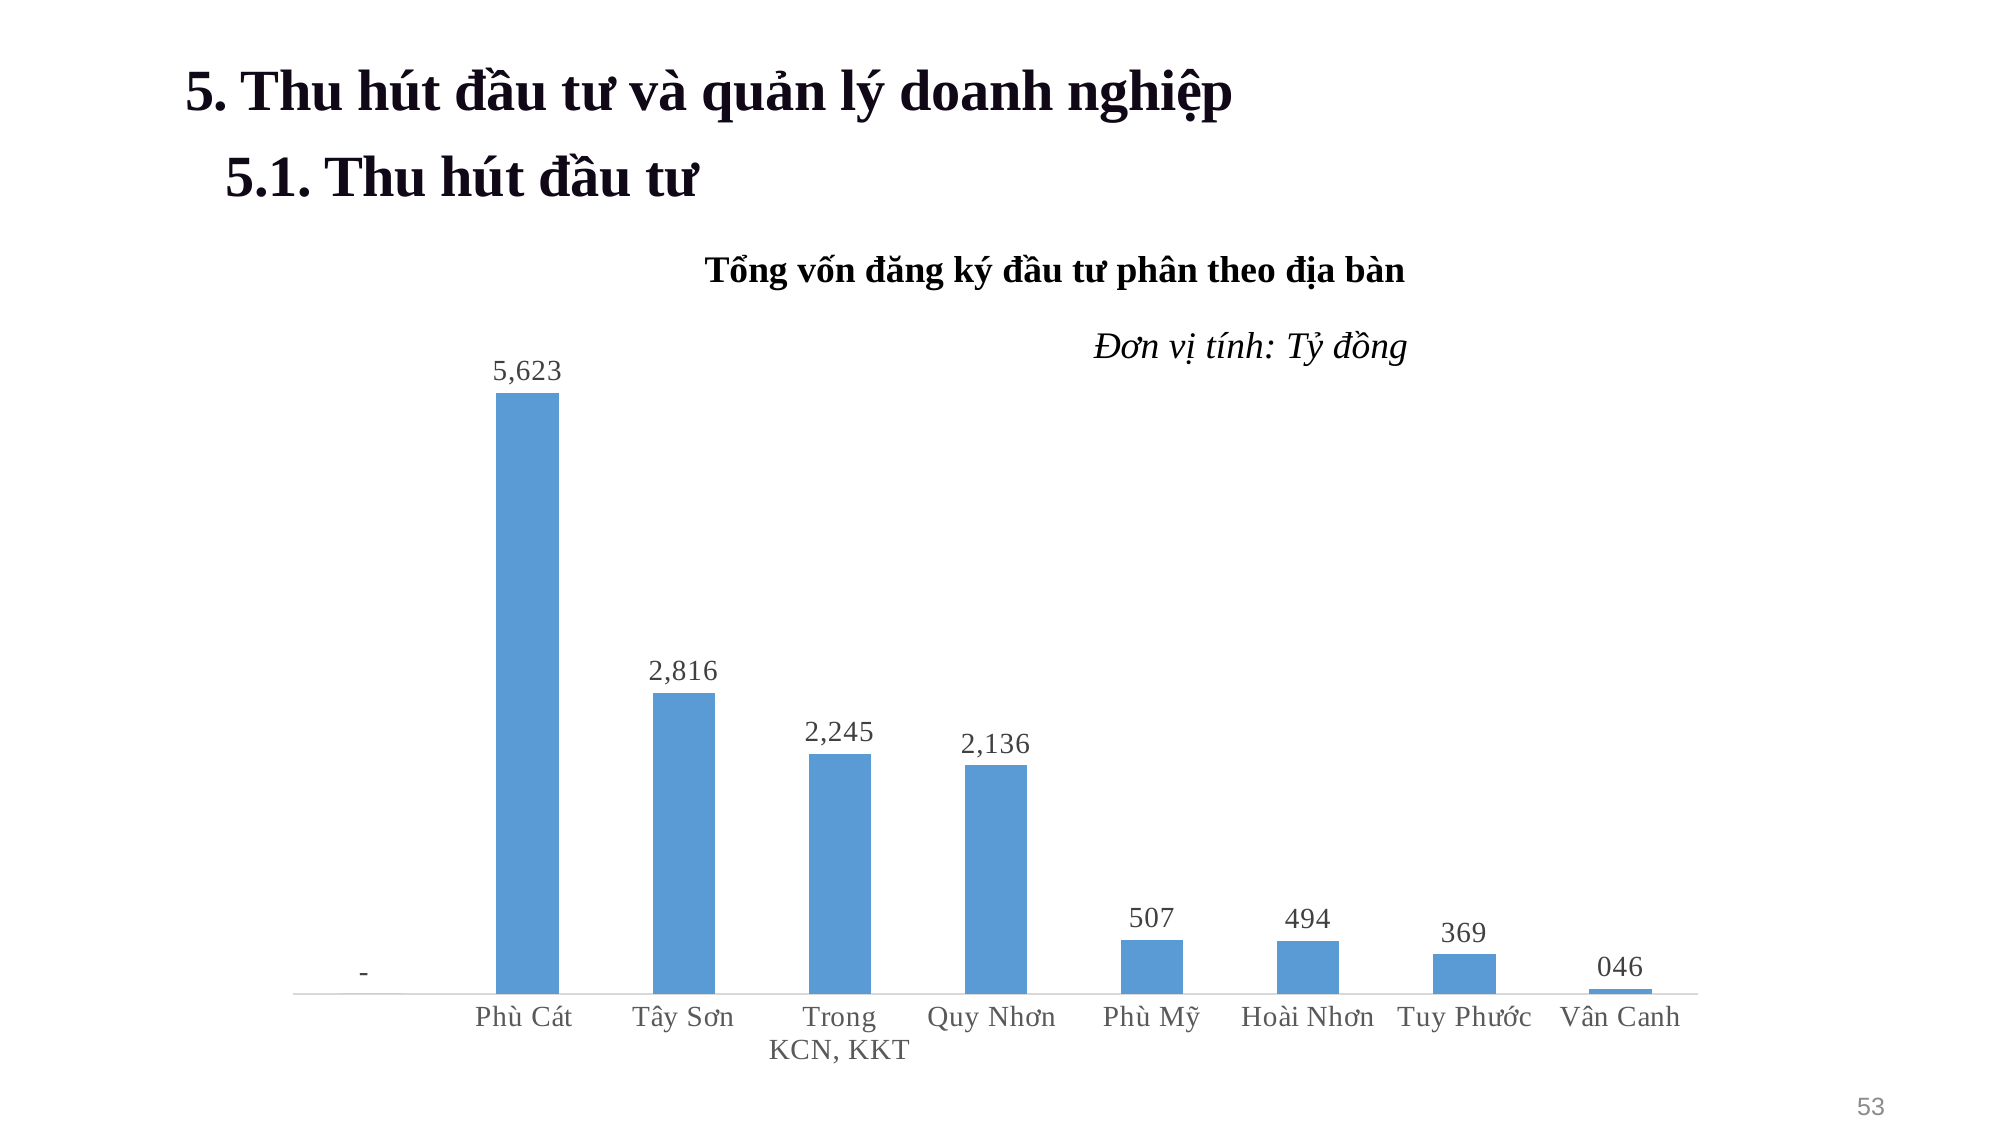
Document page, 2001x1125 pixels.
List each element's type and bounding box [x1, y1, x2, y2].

text_box [423, 238, 1444, 337]
slide_number [1433, 1084, 1900, 1125]
chart [264, 337, 1728, 1081]
text_box [168, 44, 1250, 216]
